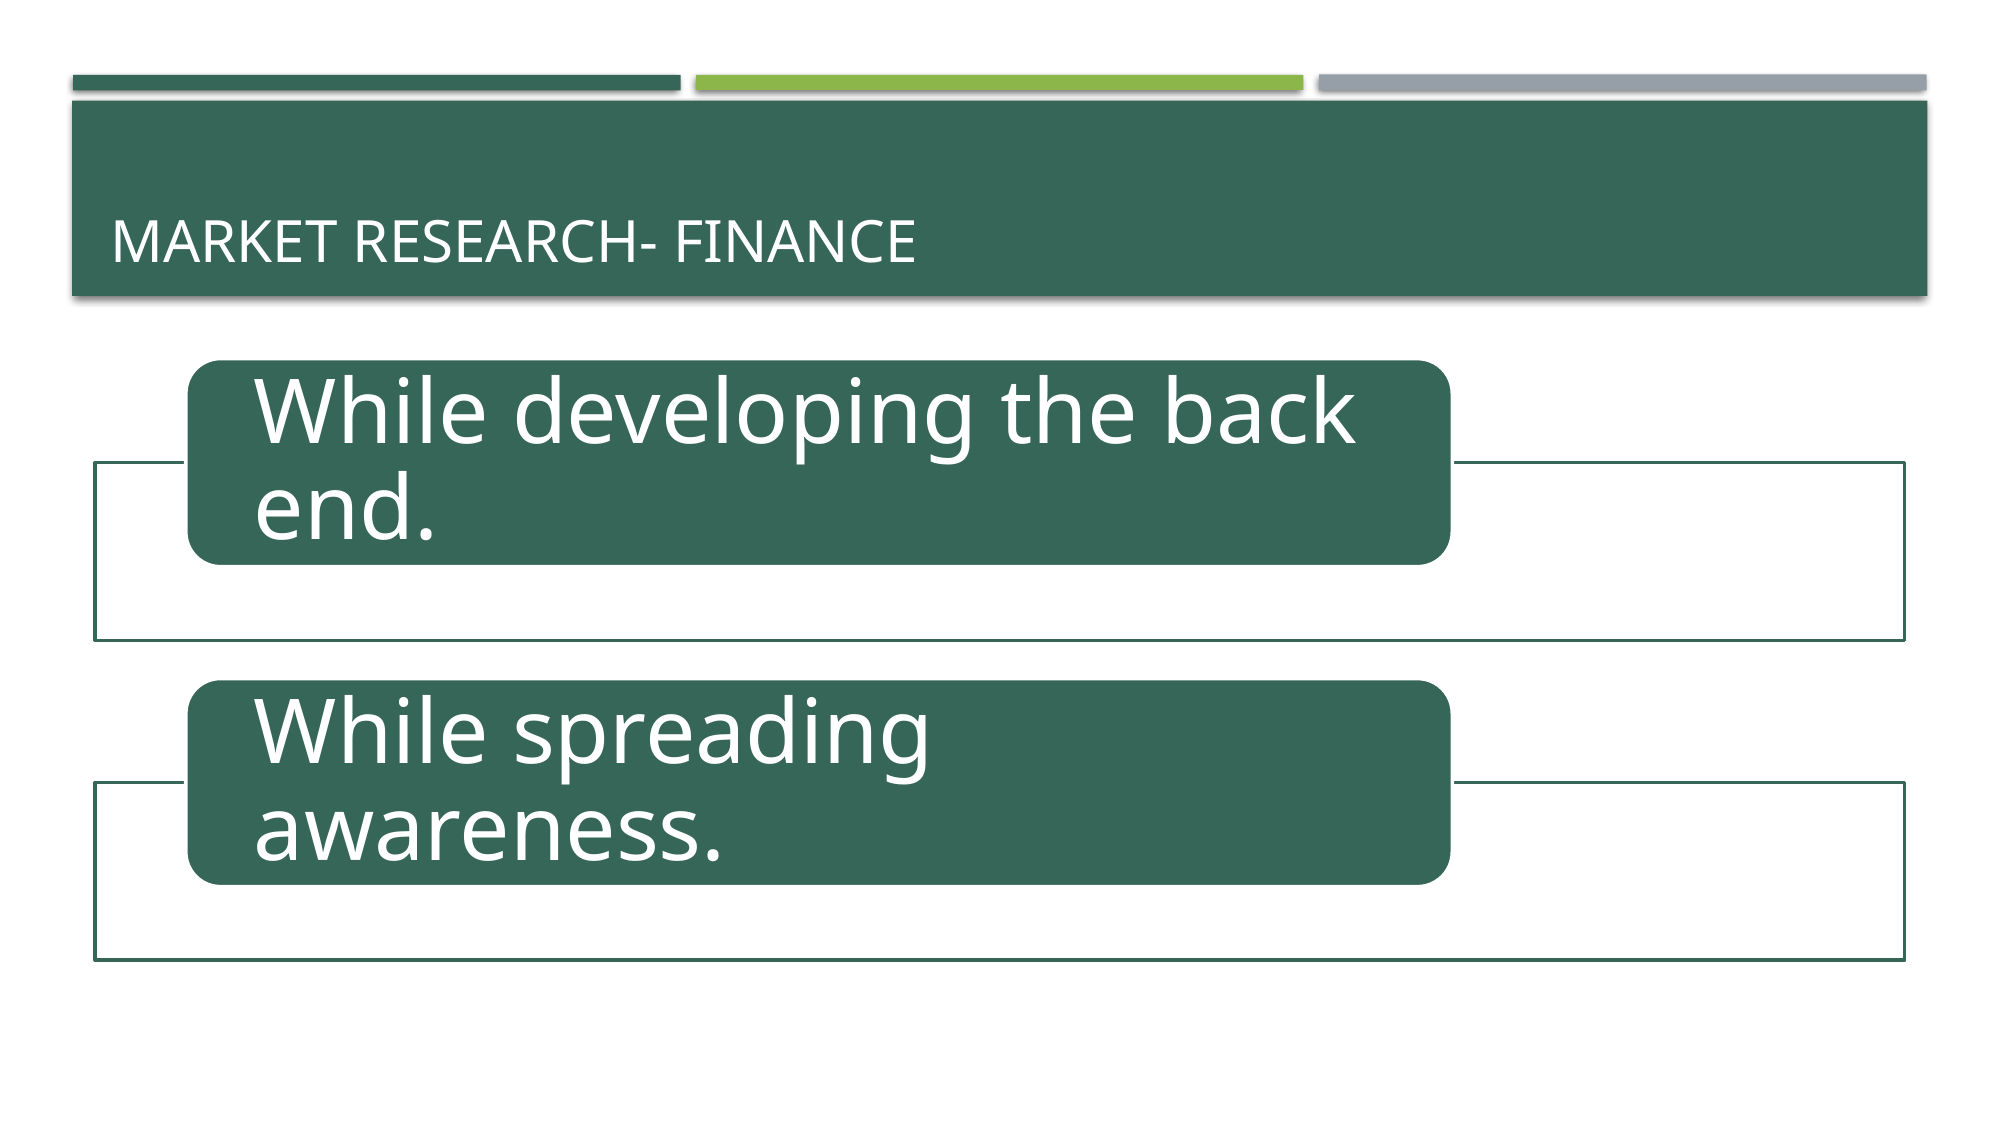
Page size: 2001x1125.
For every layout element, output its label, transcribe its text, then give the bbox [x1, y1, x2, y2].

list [94, 357, 1906, 962]
title MARKET RESEARCH- FINANCE [95, 115, 1905, 282]
